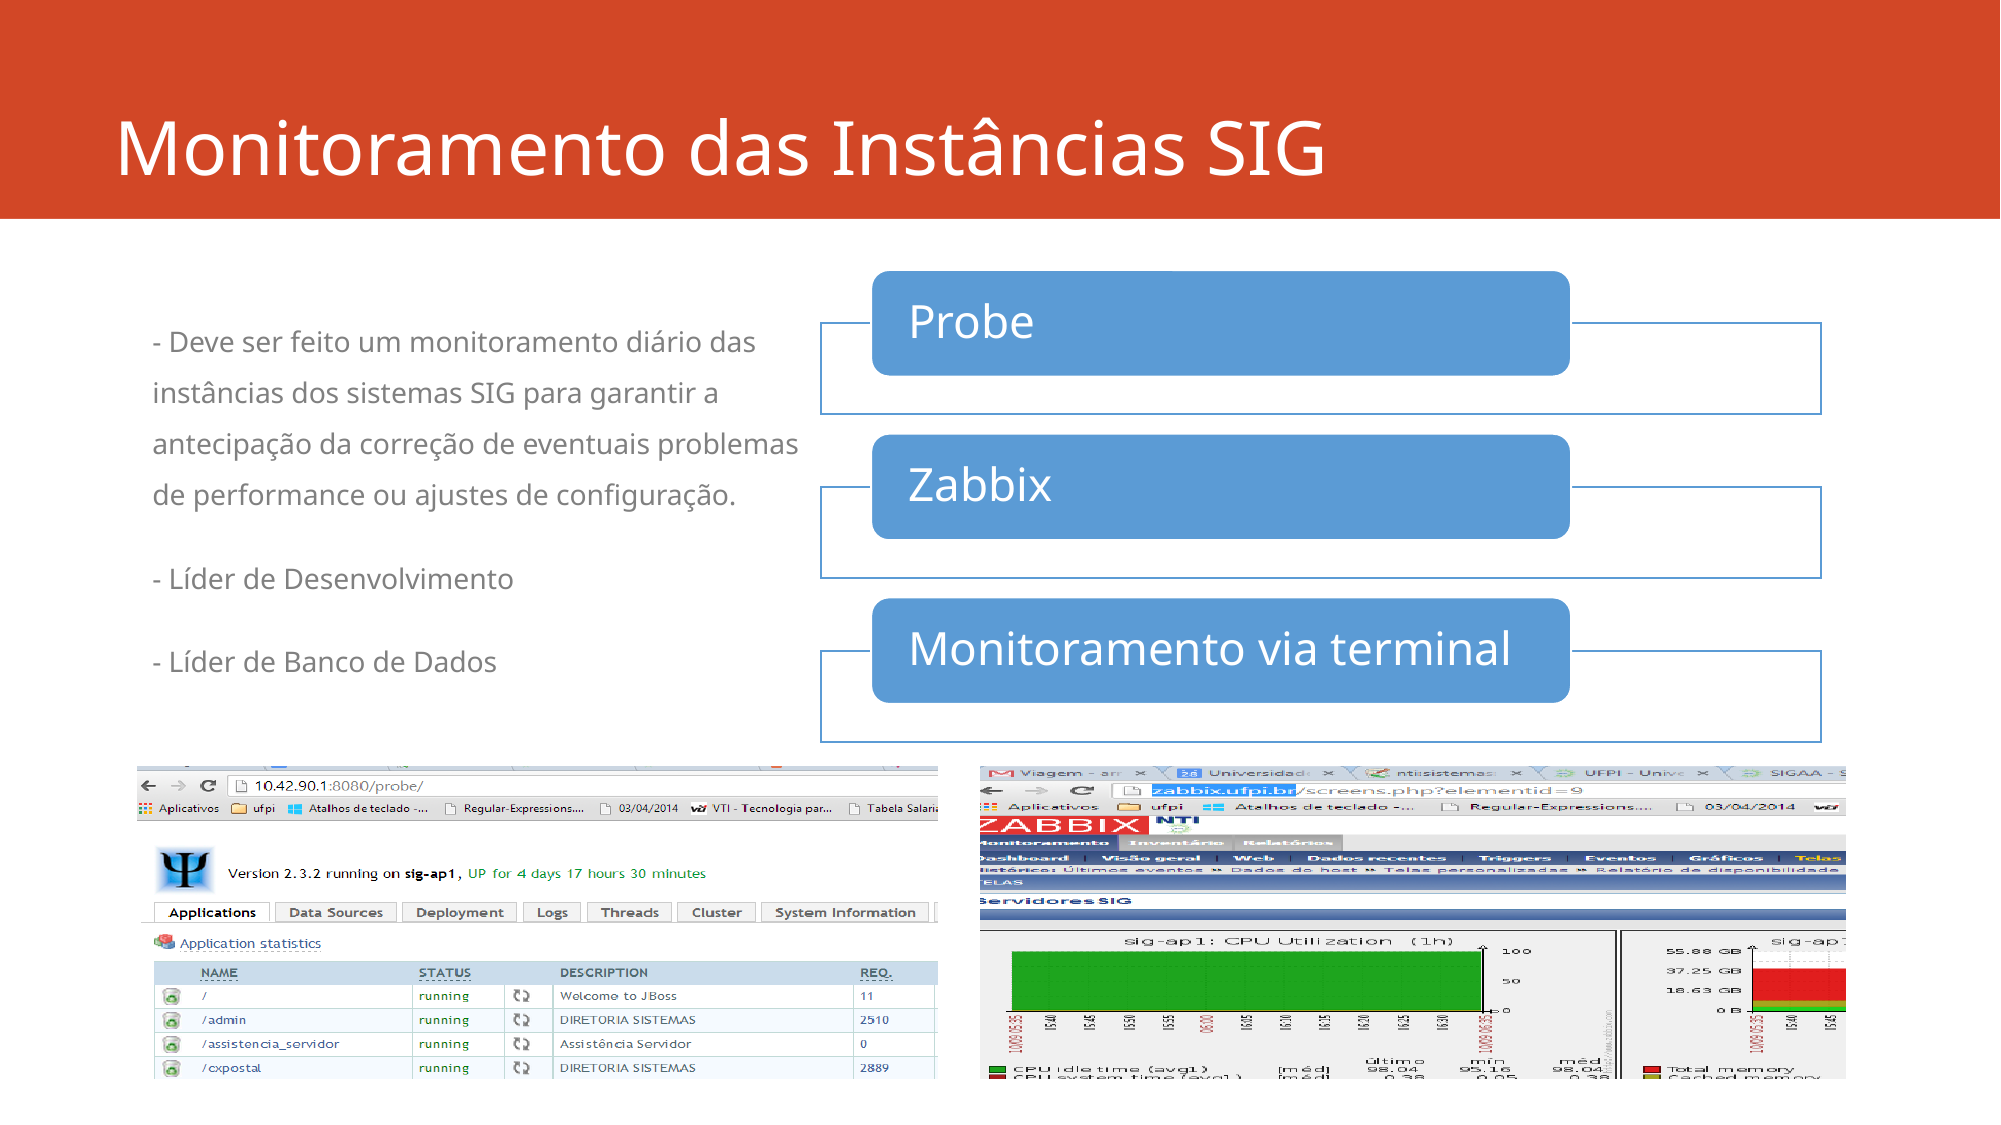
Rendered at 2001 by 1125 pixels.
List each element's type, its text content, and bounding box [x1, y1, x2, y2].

list - Deve ser feito um monitoramento diário das instâncias dos sistemas SIG para garantir a antecipação da correção de eventuais problemas de performance ou ajustes de configuração. - Líder de Desenvolvimento - Líder de Banco de Dados [137, 299, 821, 698]
title Monitoramento das Instâncias SIG [99, 0, 1863, 199]
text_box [821, 267, 1821, 745]
picture [980, 766, 1846, 1079]
picture [137, 766, 938, 1079]
